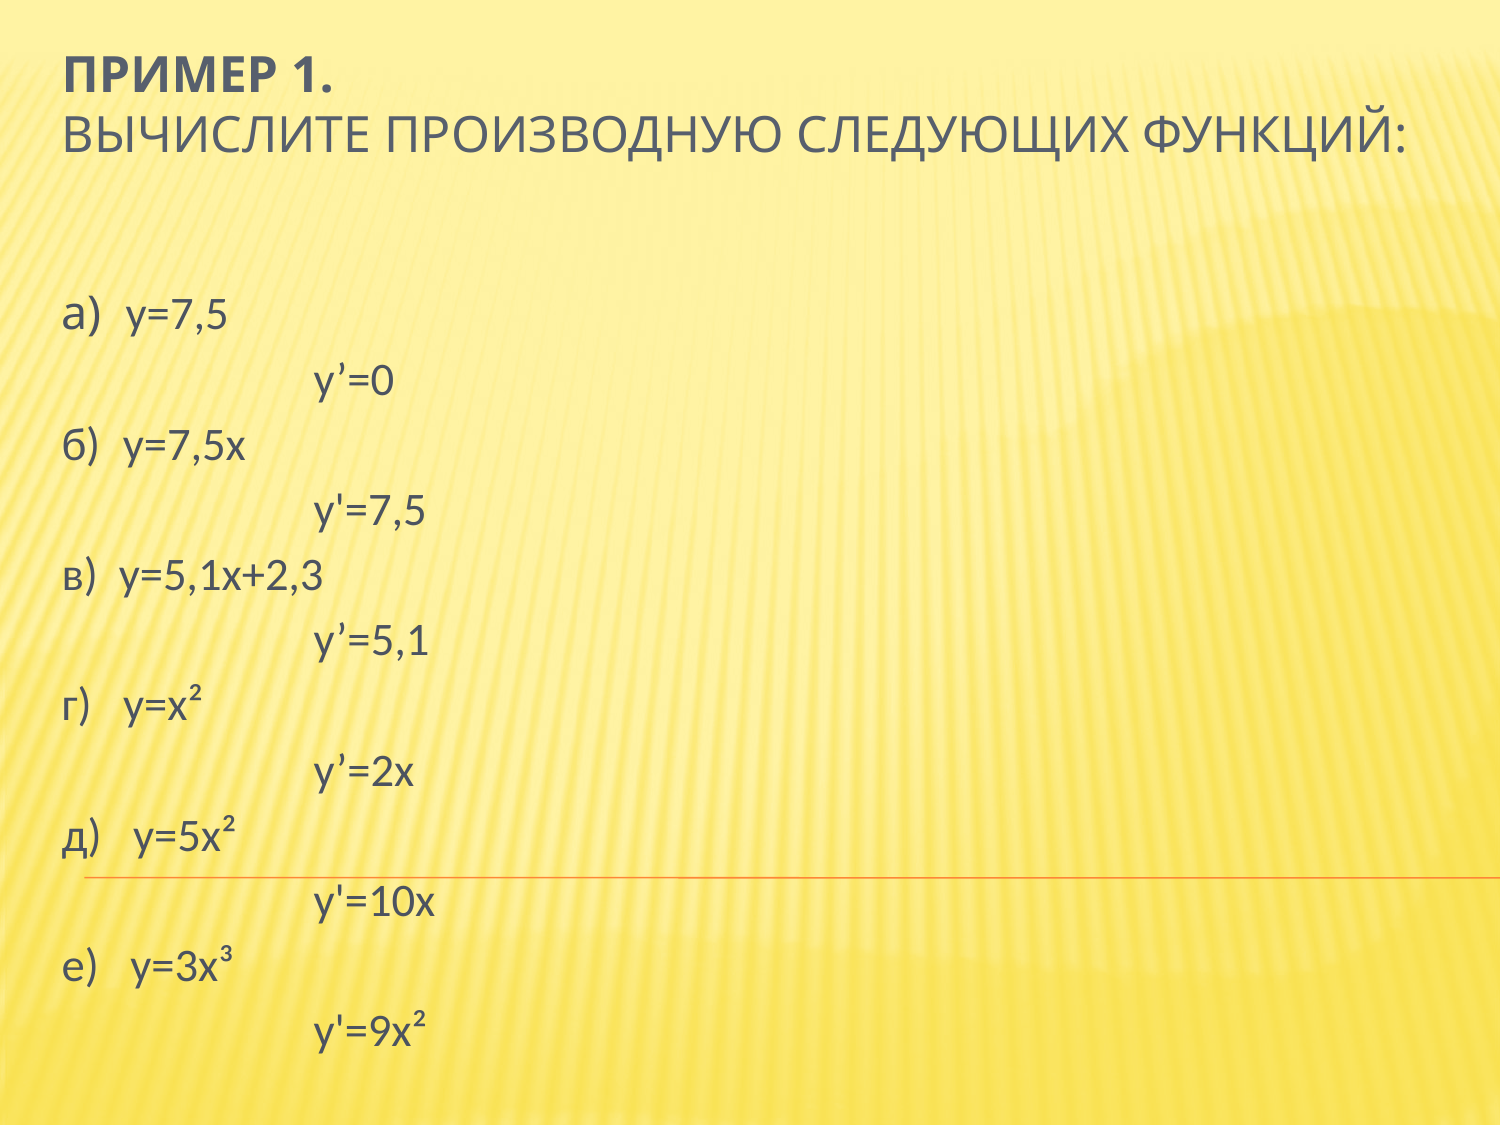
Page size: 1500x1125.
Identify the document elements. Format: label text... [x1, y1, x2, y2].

subtitle а) y=7,5 y’=0 б) y=7,5x y'=7,5 в) y=5,1x+2,3 y’=5,1 г) y=x² y’=2x д) y=5x² y'=10x е) y=3x³ y'=9x² [46, 210, 1435, 1079]
title Пример 1. Вычислите производную следующих функций: [46, 35, 1435, 210]
